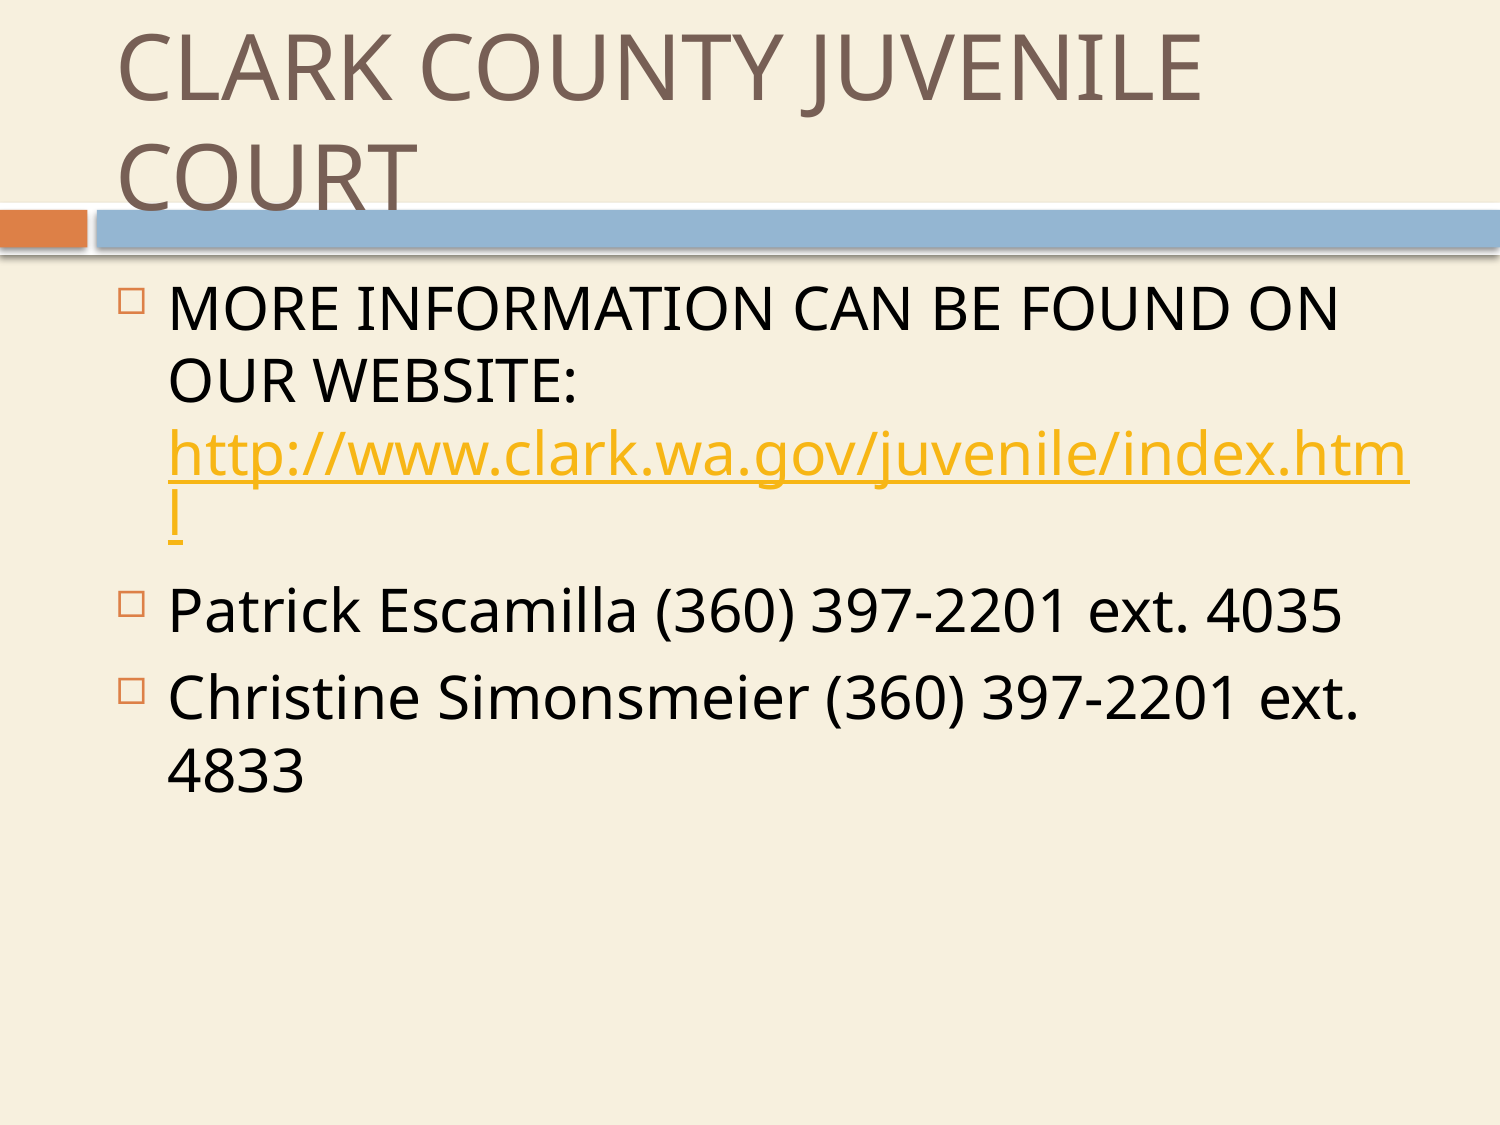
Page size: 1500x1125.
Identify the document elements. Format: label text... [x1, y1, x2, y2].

title CLARK COUNTY JUVENILE COURT [100, 37, 1439, 201]
list MORE INFORMATION CAN BE FOUND ON OUR WEBSITE: http://www.clark.wa.gov/juvenile/index.html Patrick Escamilla (360) 397-2201 ext. 4035 Christine Simonsmeier (360) 397-2201 ext. 4833 [100, 262, 1439, 1001]
